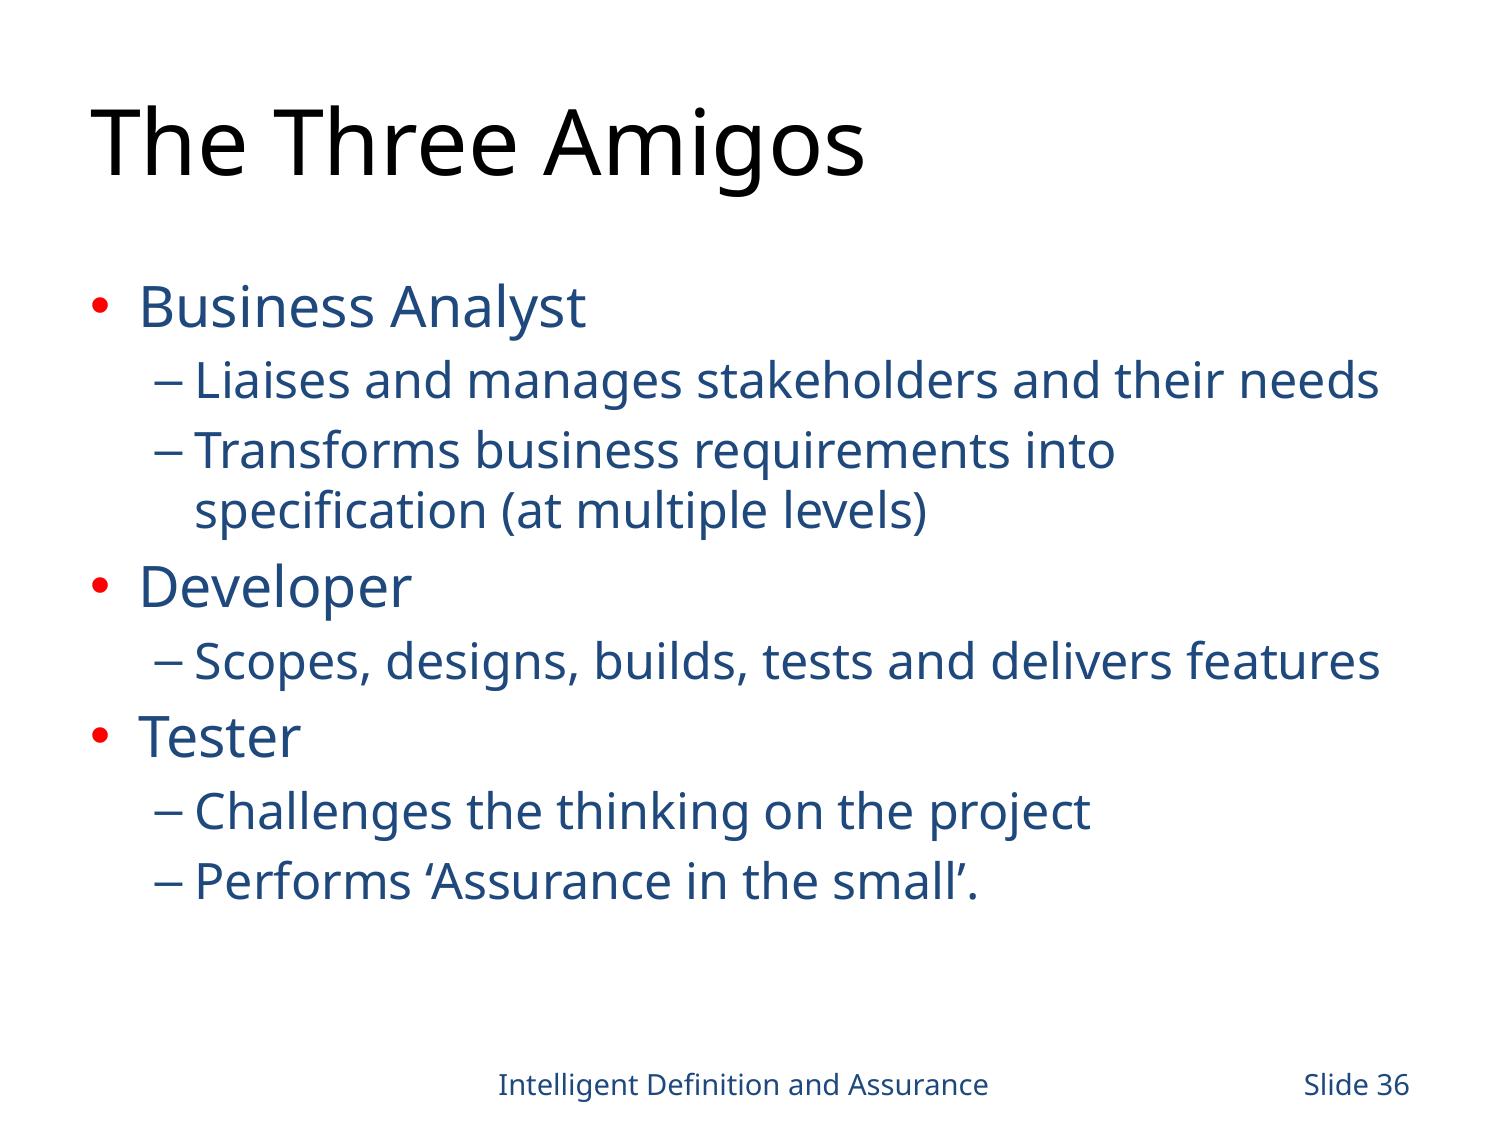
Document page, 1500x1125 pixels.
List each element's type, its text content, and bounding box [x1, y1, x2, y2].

list Business Analyst Liaises and manages stakeholders and their needs Transforms business requirements into specification (at multiple levels) Developer Scopes, designs, builds, tests and delivers features Tester Challenges the thinking on the project Performs ‘Assurance in the small’. [74, 262, 1426, 1006]
slide_number Slide 36 [1074, 1058, 1425, 1103]
title The Three Amigos [74, 44, 1426, 233]
footer Intelligent Definition and Assurance [407, 1058, 1081, 1106]
